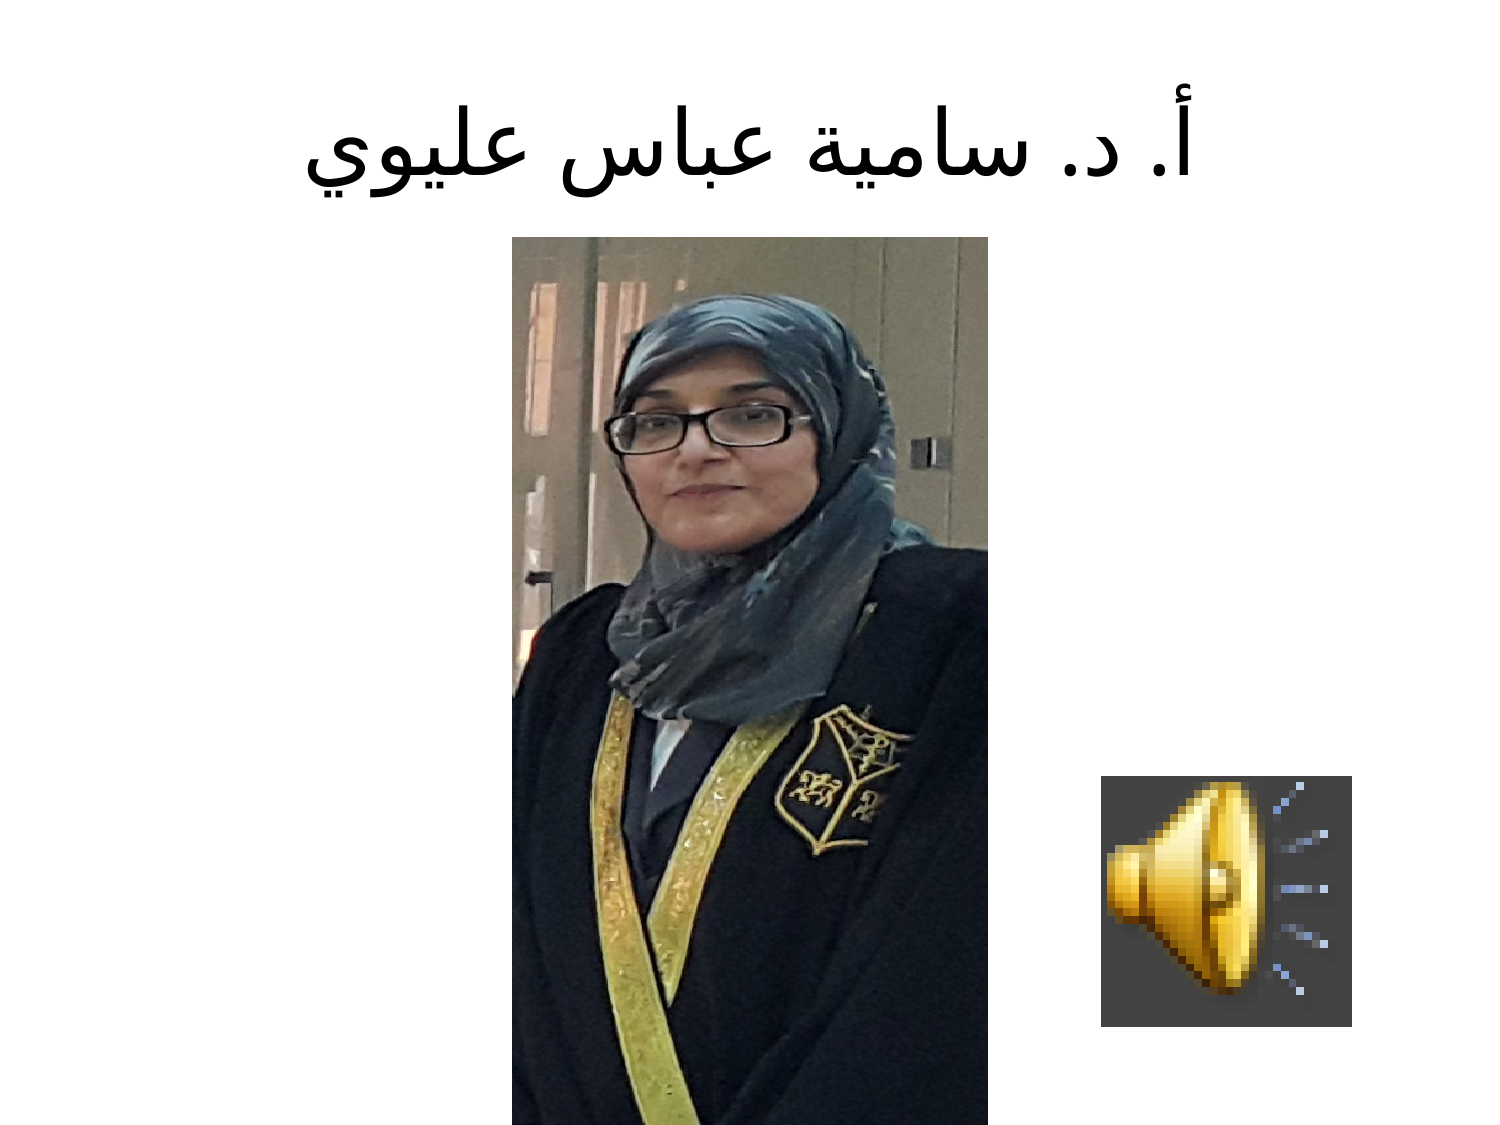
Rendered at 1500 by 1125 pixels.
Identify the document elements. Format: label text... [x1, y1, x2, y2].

title أ. د. سامية عباس عليوي [75, 45, 1425, 233]
picture [1099, 774, 1353, 1028]
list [512, 237, 988, 1125]
